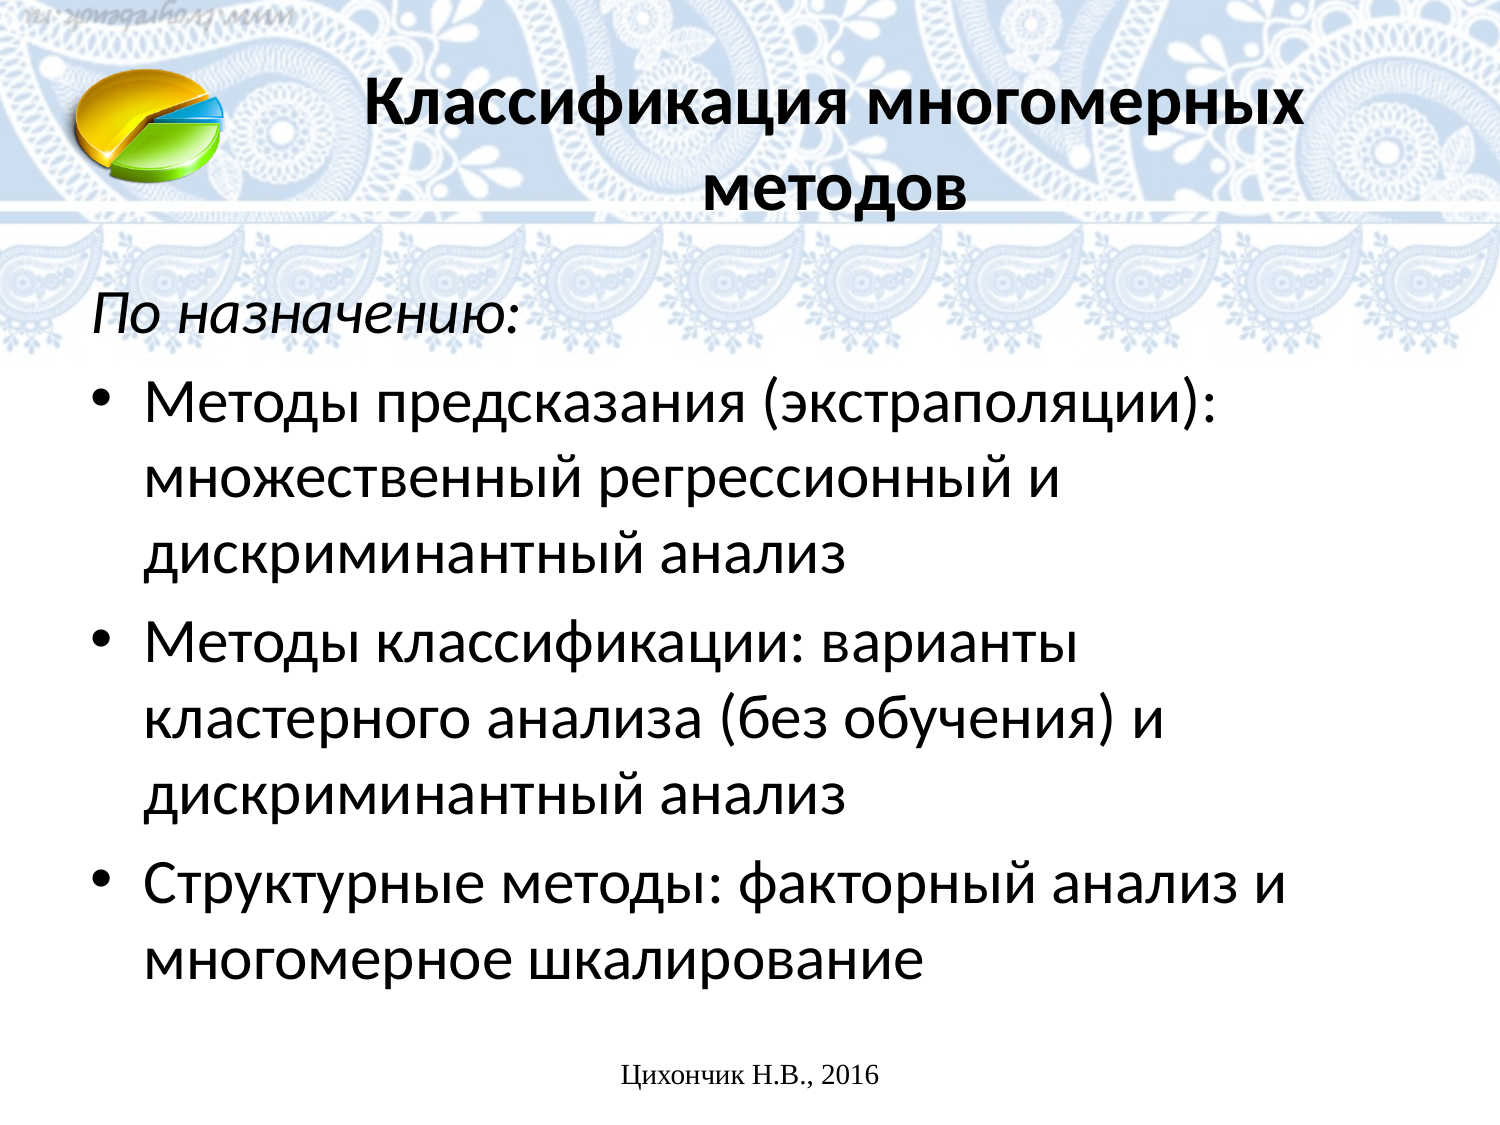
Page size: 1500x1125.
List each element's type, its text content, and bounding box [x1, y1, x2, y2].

footer Цихончик Н.В., 2016 [512, 1042, 988, 1103]
picture [58, 34, 239, 216]
list По назначению: Методы предсказания (экстраполяции): множественный регрессионный и дискриминантный анализ Методы классификации: варианты кластерного анализа (без обучения) и дискриминантный анализ Структурные методы: факторный анализ и многомерное шкалирование [75, 262, 1425, 1005]
title Классификация многомерных методов [246, 45, 1425, 233]
